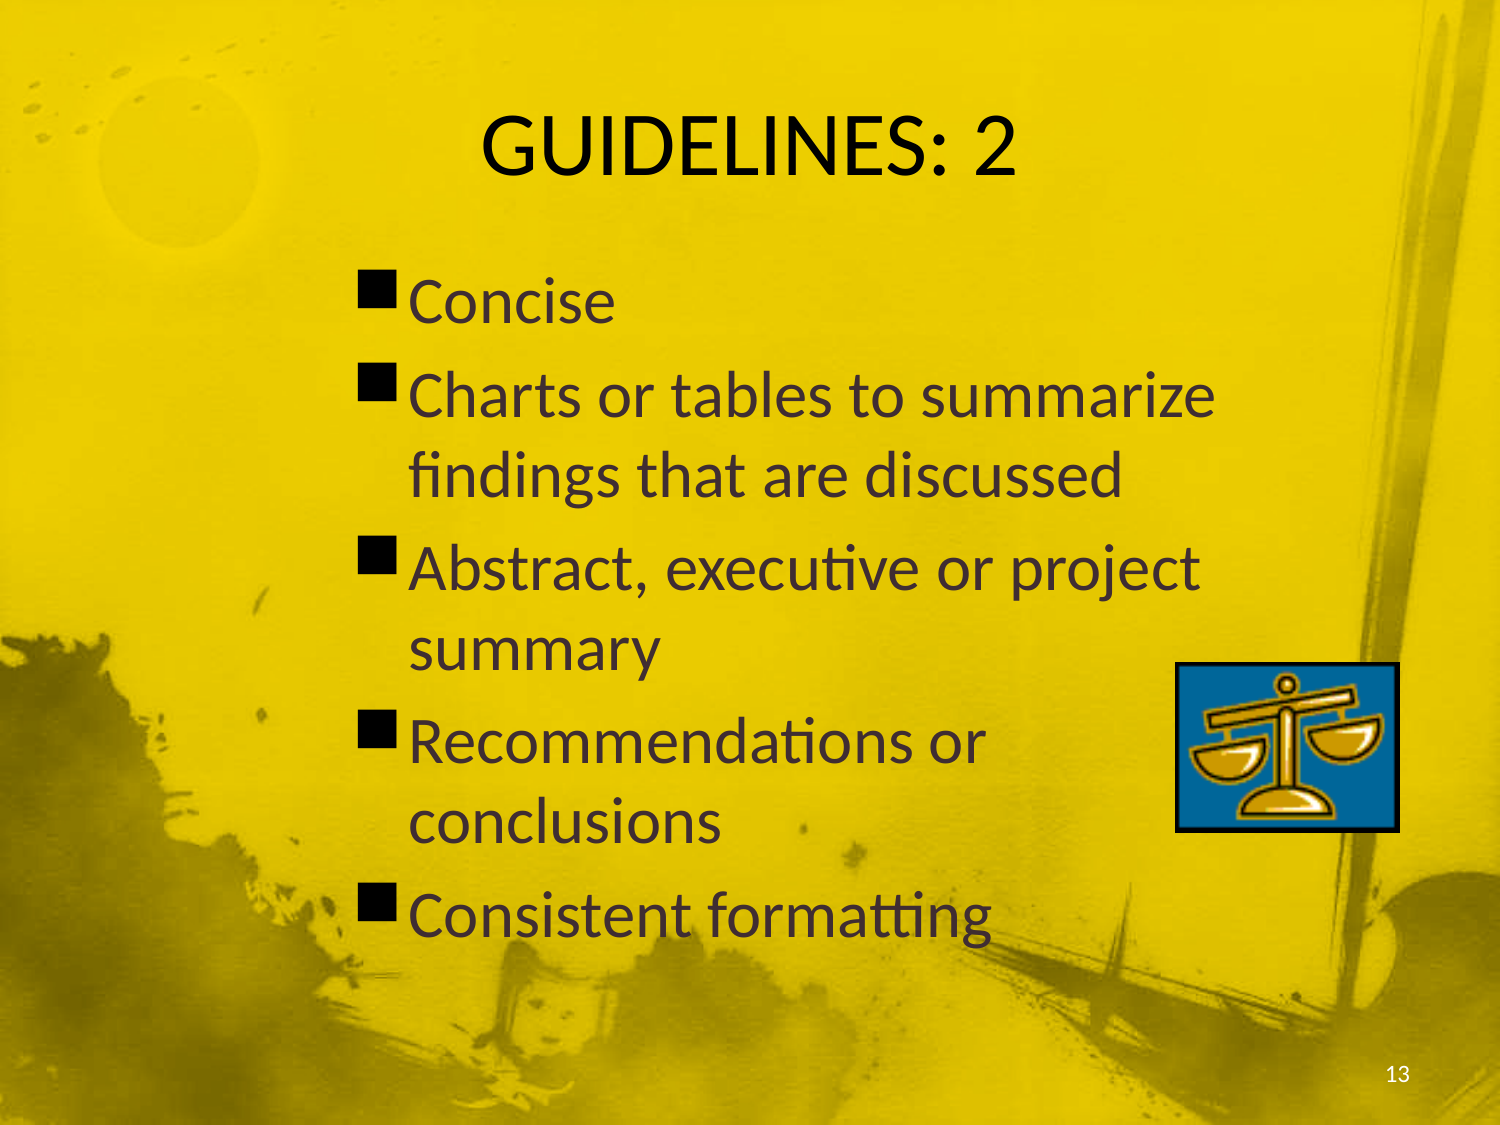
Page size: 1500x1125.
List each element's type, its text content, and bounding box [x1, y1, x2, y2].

slide_number 13 [1074, 1042, 1425, 1103]
list Concise Charts or tables to summarize findings that are discussed Abstract, executive or project summary Recommendations or conclusions Consistent formatting [337, 249, 1275, 993]
picture [1174, 662, 1400, 833]
title GUIDELINES: 2 [75, 45, 1425, 233]
